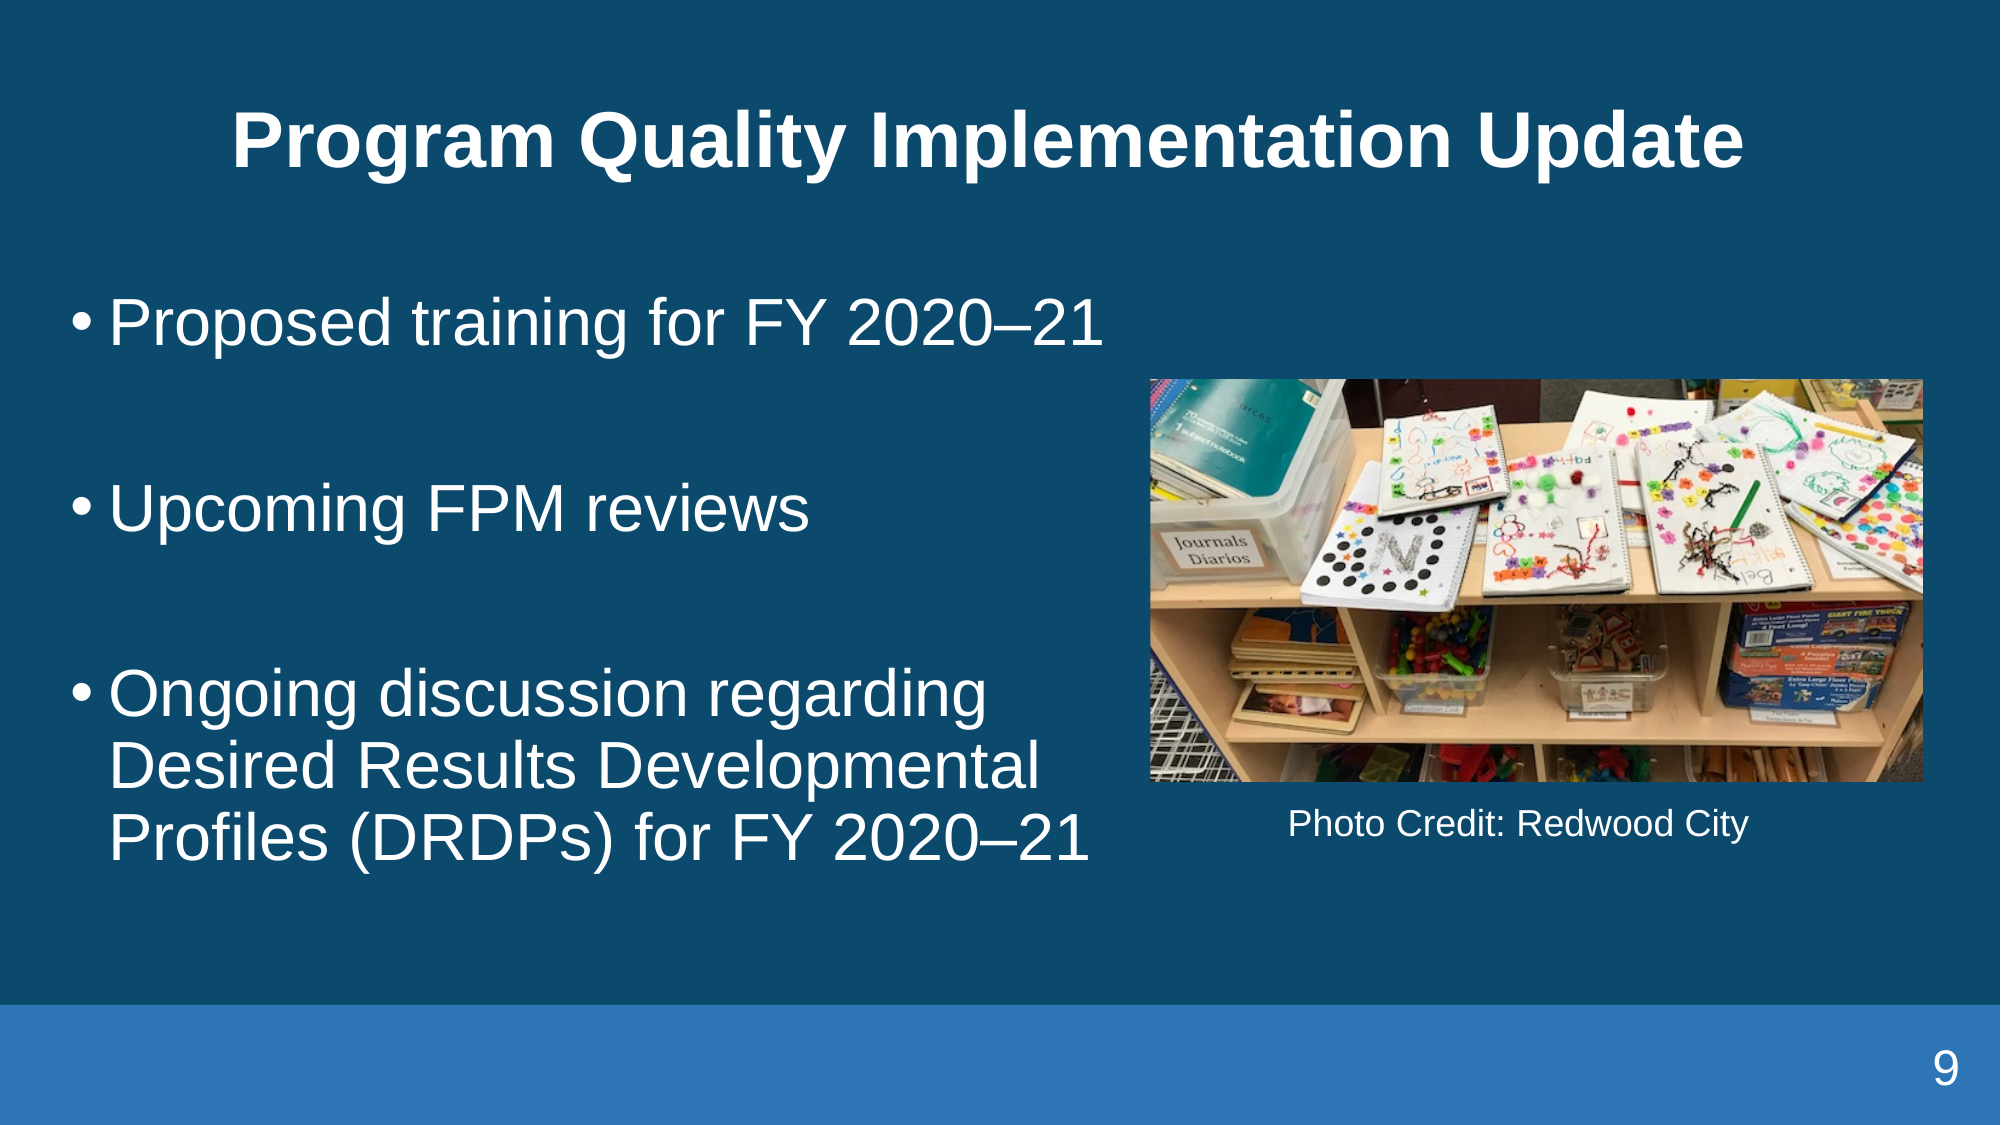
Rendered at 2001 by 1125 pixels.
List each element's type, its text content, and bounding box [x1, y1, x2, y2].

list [1150, 379, 1924, 792]
title Program Quality Implementation Update [24, 33, 1975, 251]
text_box Photo Credit: Redwood City [1272, 792, 1791, 852]
list Proposed training for FY 2020–21 Upcoming FPM reviews Ongoing discussion regarding Desired Results Developmental Profiles (DRDPs) for FY 2020–21 [55, 280, 1158, 978]
slide_number 9 [1524, 1035, 1975, 1095]
